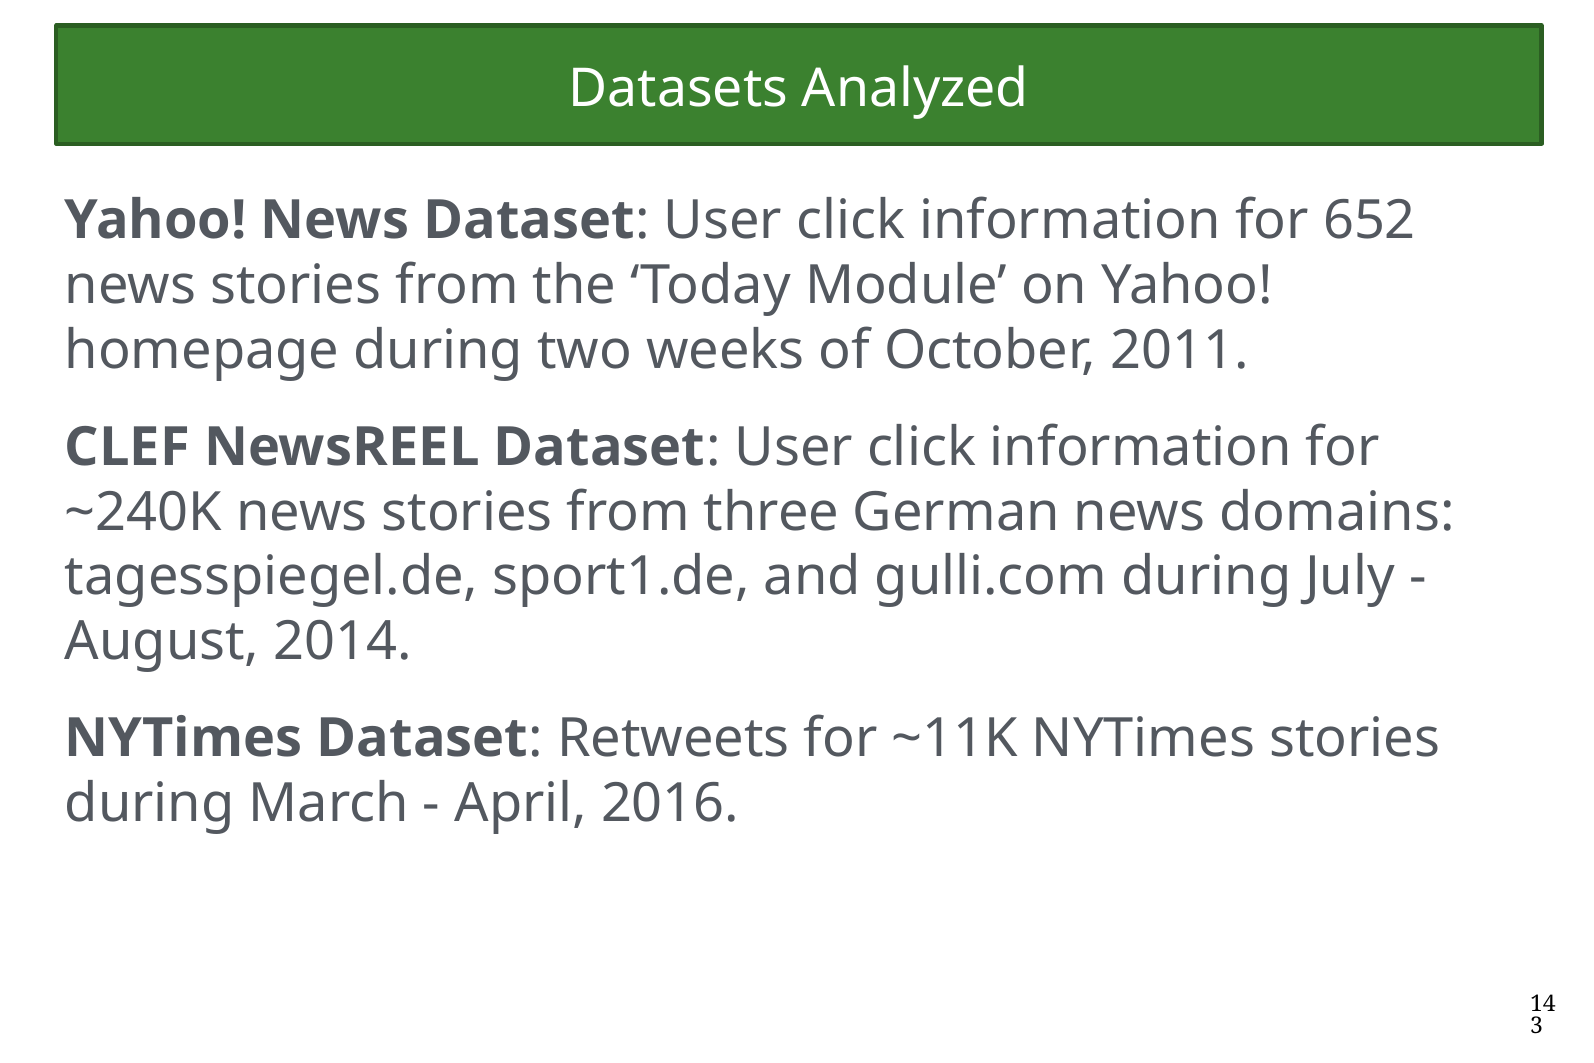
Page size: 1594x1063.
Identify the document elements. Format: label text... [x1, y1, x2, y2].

slide_number 143 [1512, 970, 1574, 1034]
title Datasets Analyzed [54, 23, 1544, 146]
list Yahoo! News Dataset: User click information for 652 news stories from the ‘Today Module’ on Yahoo! homepage during two weeks of October, 2011. CLEF NewsREEL Dataset: User click information for ~240K news stories from three German news domains: tagesspiegel.de, sport1.de, and gulli.com during July - August, 2014. NYTimes Dataset: Retweets for ~11K NYTimes stories during March - April, 2016. [53, 173, 1540, 945]
